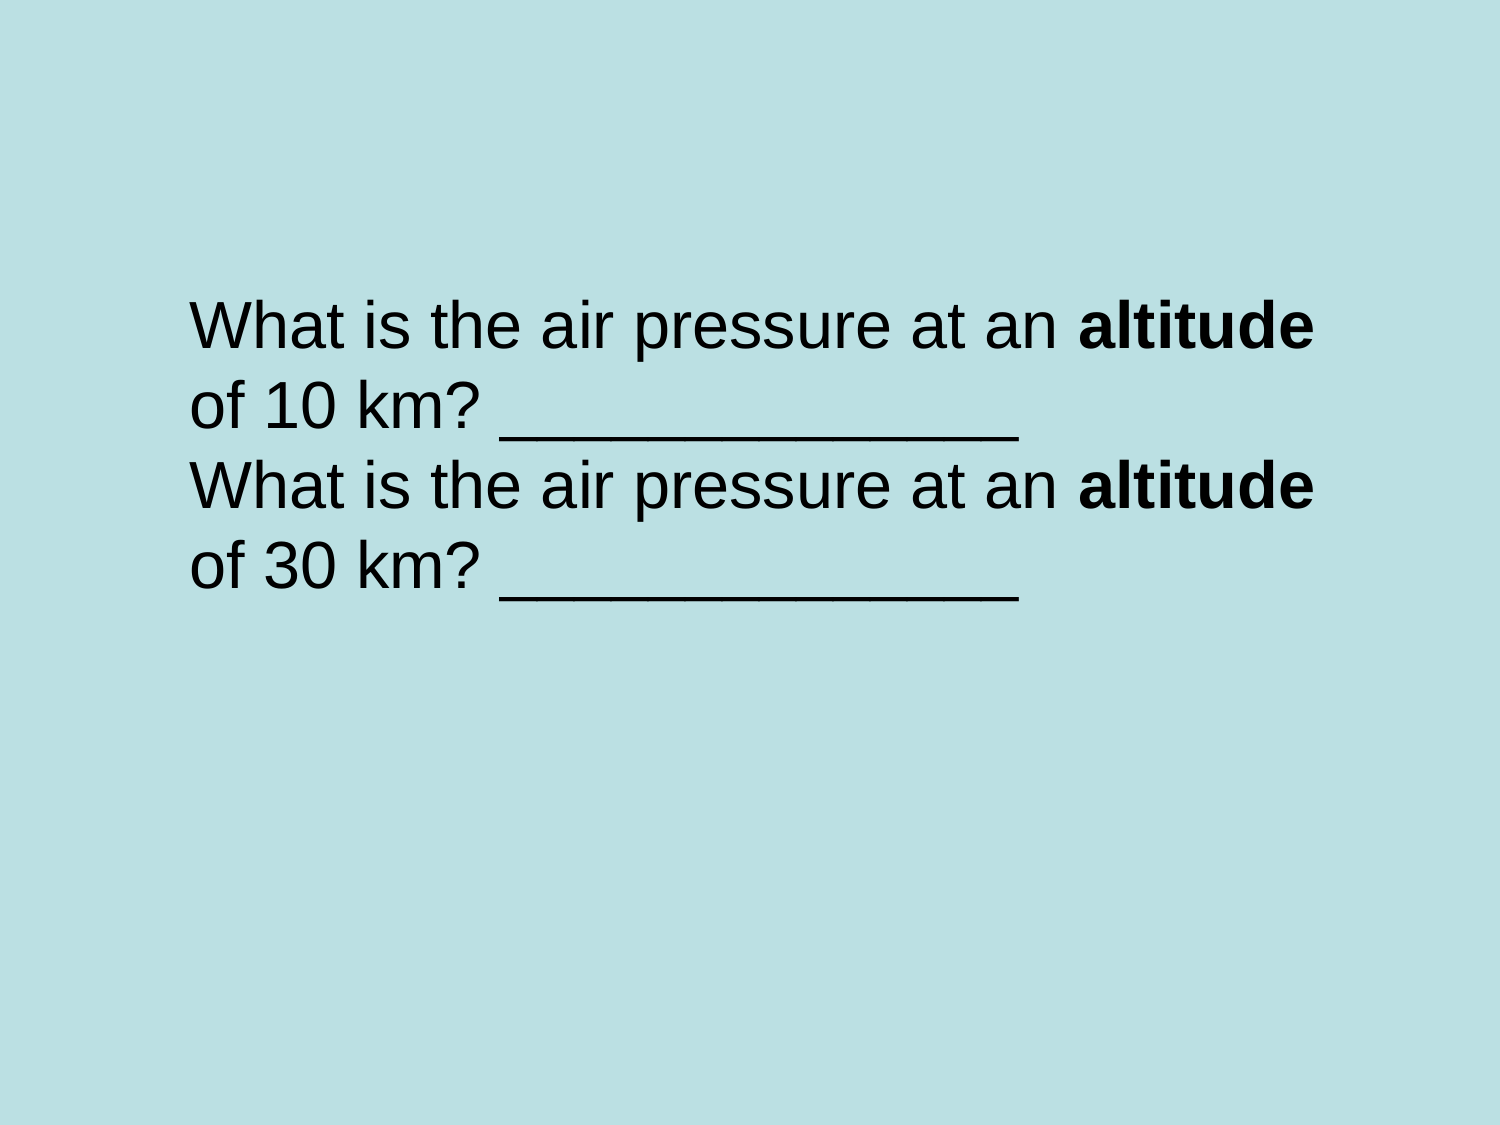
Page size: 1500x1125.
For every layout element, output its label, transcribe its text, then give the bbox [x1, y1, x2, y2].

text_box What is the air pressure at an altitude of 10 km? ______________ What is the air pressure at an altitude of 30 km? ______________ [99, 274, 1350, 610]
